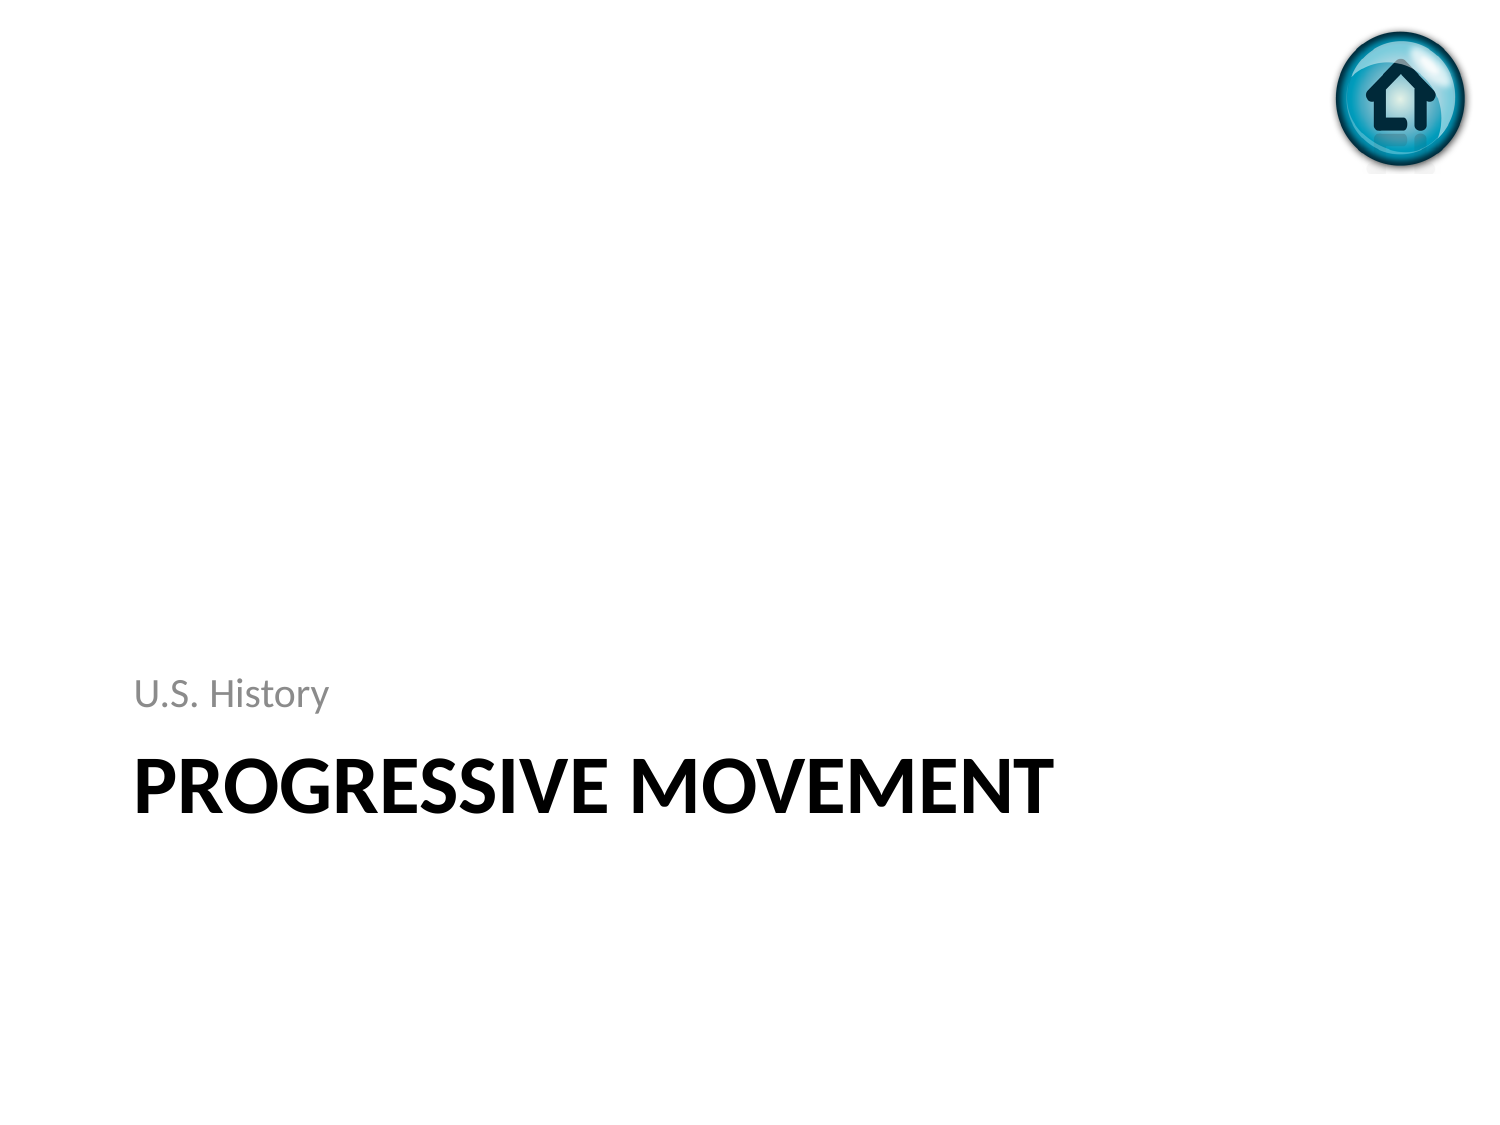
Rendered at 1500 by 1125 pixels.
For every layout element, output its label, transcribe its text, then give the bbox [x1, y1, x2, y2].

list U.S. History [118, 476, 1394, 723]
picture [1324, 24, 1476, 175]
title Progressive Movement [118, 723, 1394, 947]
